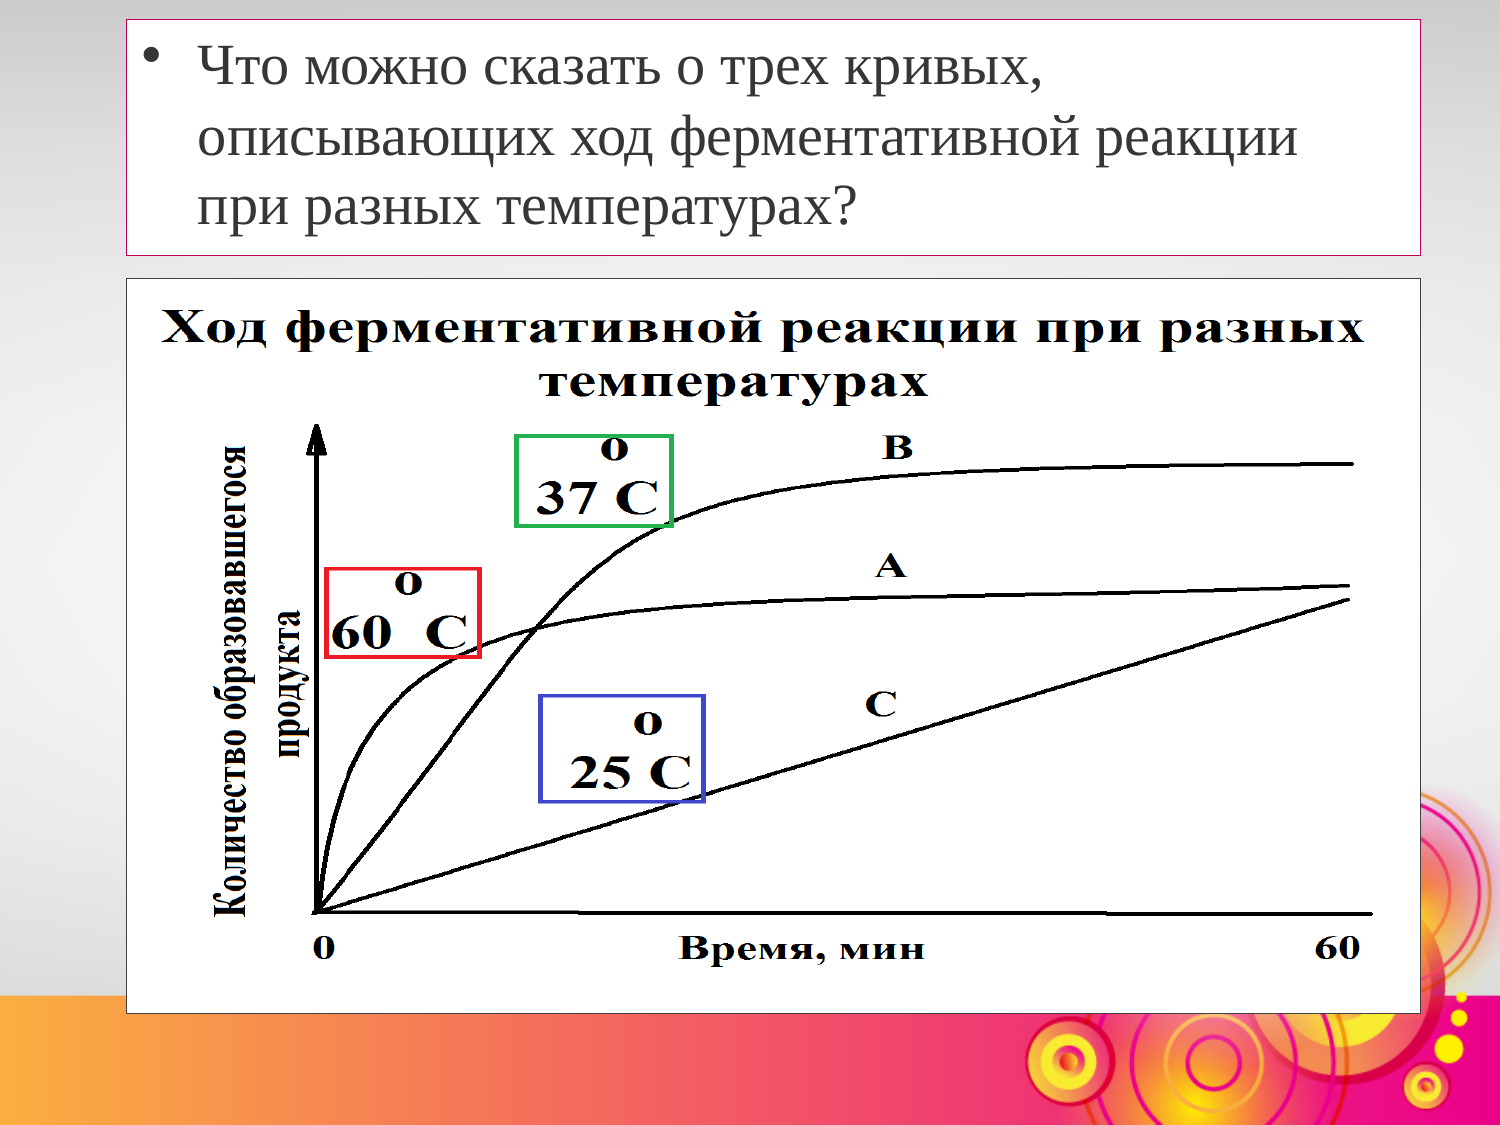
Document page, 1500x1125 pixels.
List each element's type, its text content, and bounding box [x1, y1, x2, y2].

picture [0, 0, 1500, 1125]
list Что можно сказать о трех кривых, описывающих ход ферментативной реакции при разных температурах? [126, 19, 1421, 256]
